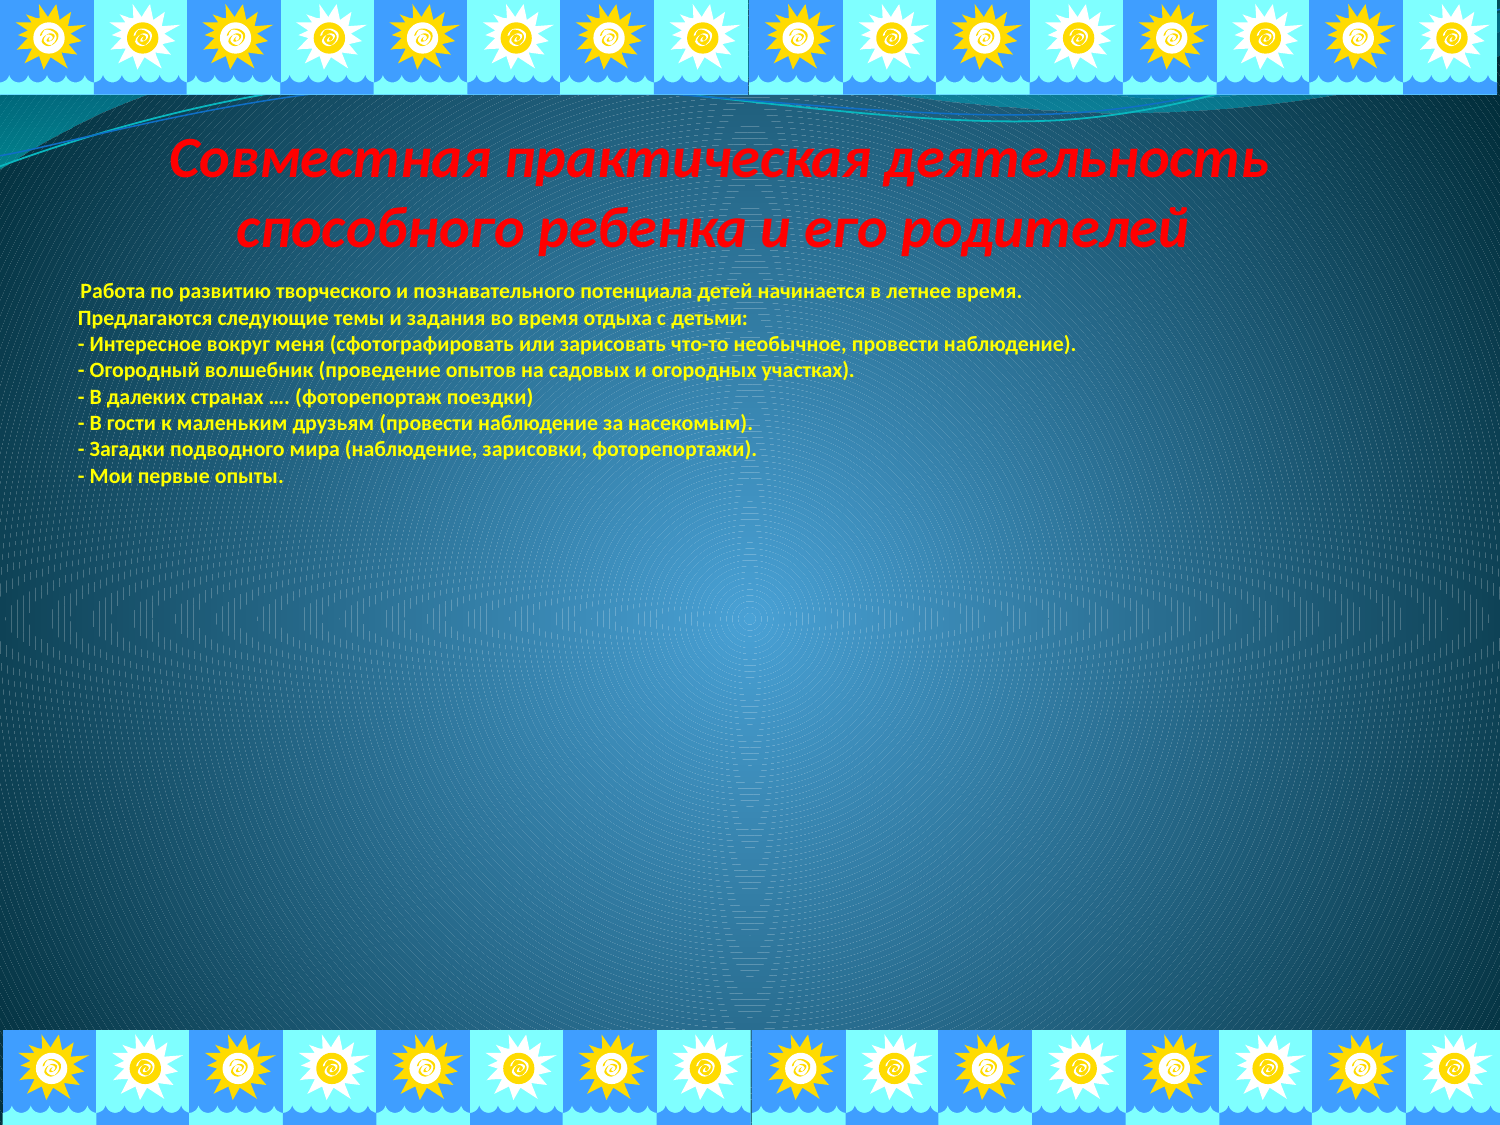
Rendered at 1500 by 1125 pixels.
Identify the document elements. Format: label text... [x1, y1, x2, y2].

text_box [0, 0, 1498, 95]
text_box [2, 1030, 1500, 1125]
list . Работа по развитию творческого и познавательного потенциала детей начинается в летнее время. Предлагаются следующие темы и задания во время отдыха с детьми: - Интересное вокруг меня (сфотографировать или зарисовать что-то необычное, провести наблюдение). - Огородный волшебник (проведение опытов на садовых и огородных участках). - В далеких странах …. (фоторепортаж поездки) - В гости к маленьким друзьям (провести наблюдение за насекомым). - Загадки подводного мира (наблюдение, зарисовки, фоторепортажи). - Мои первые опыты. [70, 269, 1346, 518]
title Совместная практическая деятельность способного ребенка и его родителей [82, 175, 1357, 400]
